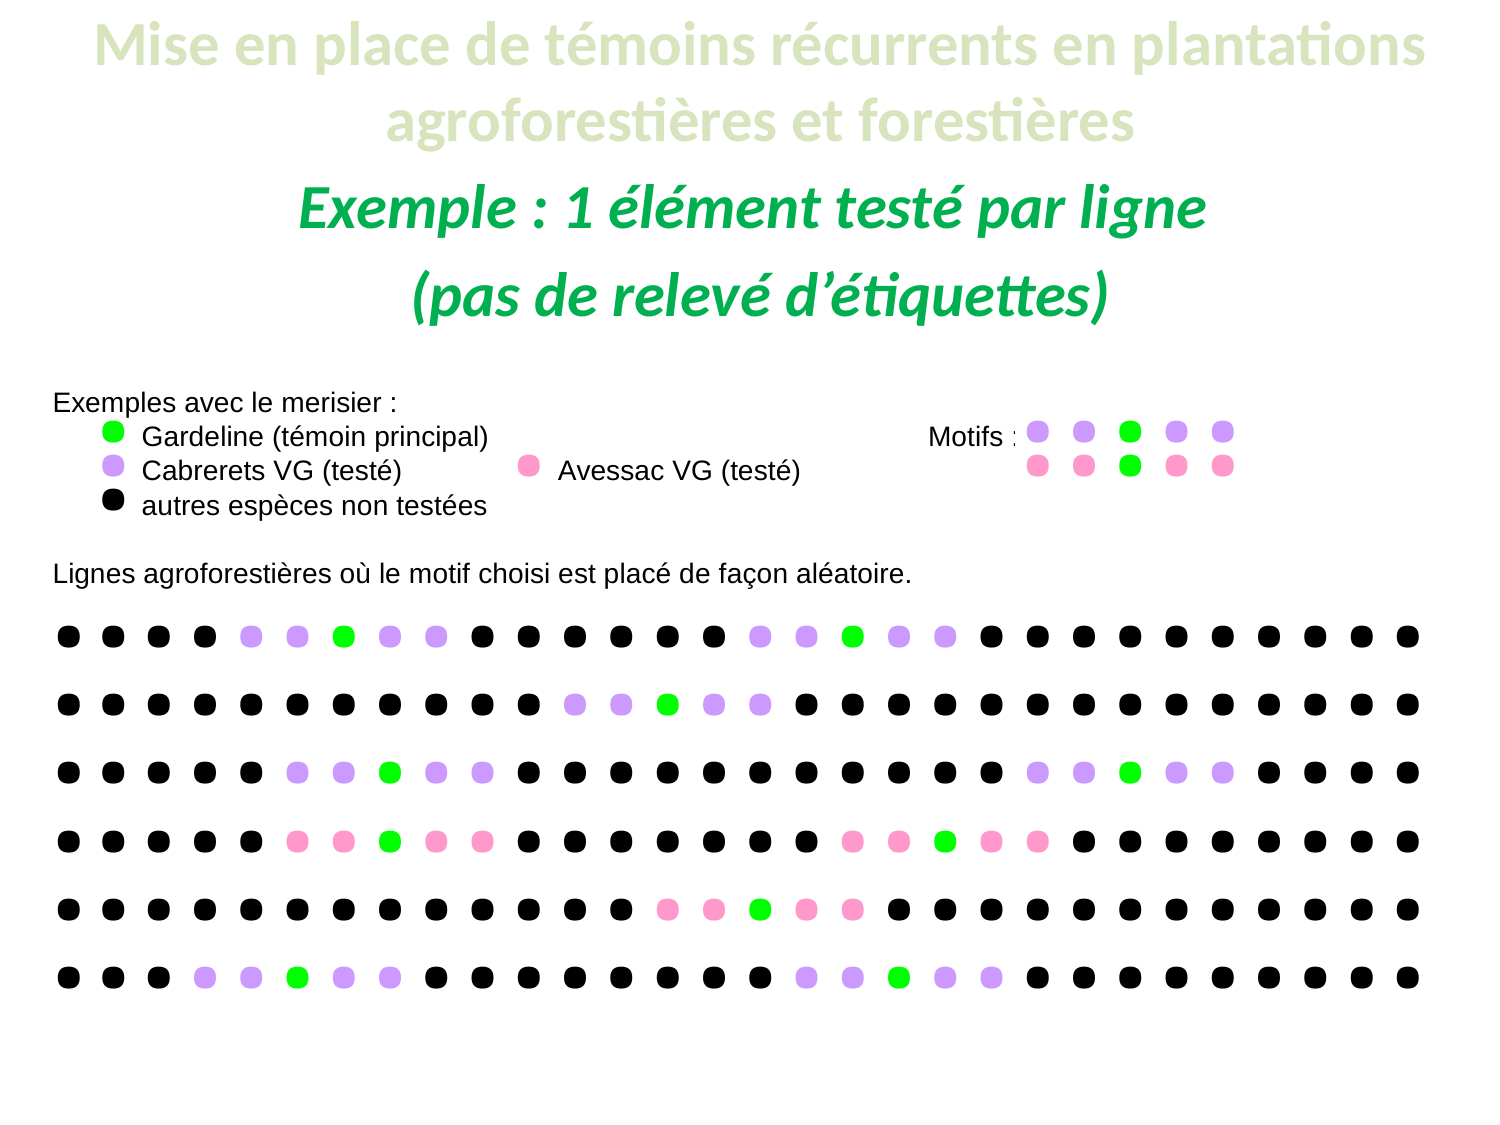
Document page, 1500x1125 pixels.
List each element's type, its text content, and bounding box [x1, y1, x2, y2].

list Mise en place de témoins récurrents en plantations agroforestières et forestières Exemple : 1 élément testé par ligne (pas de relevé d’étiquettes) [41, 0, 1480, 339]
picture [0, 349, 1480, 1036]
